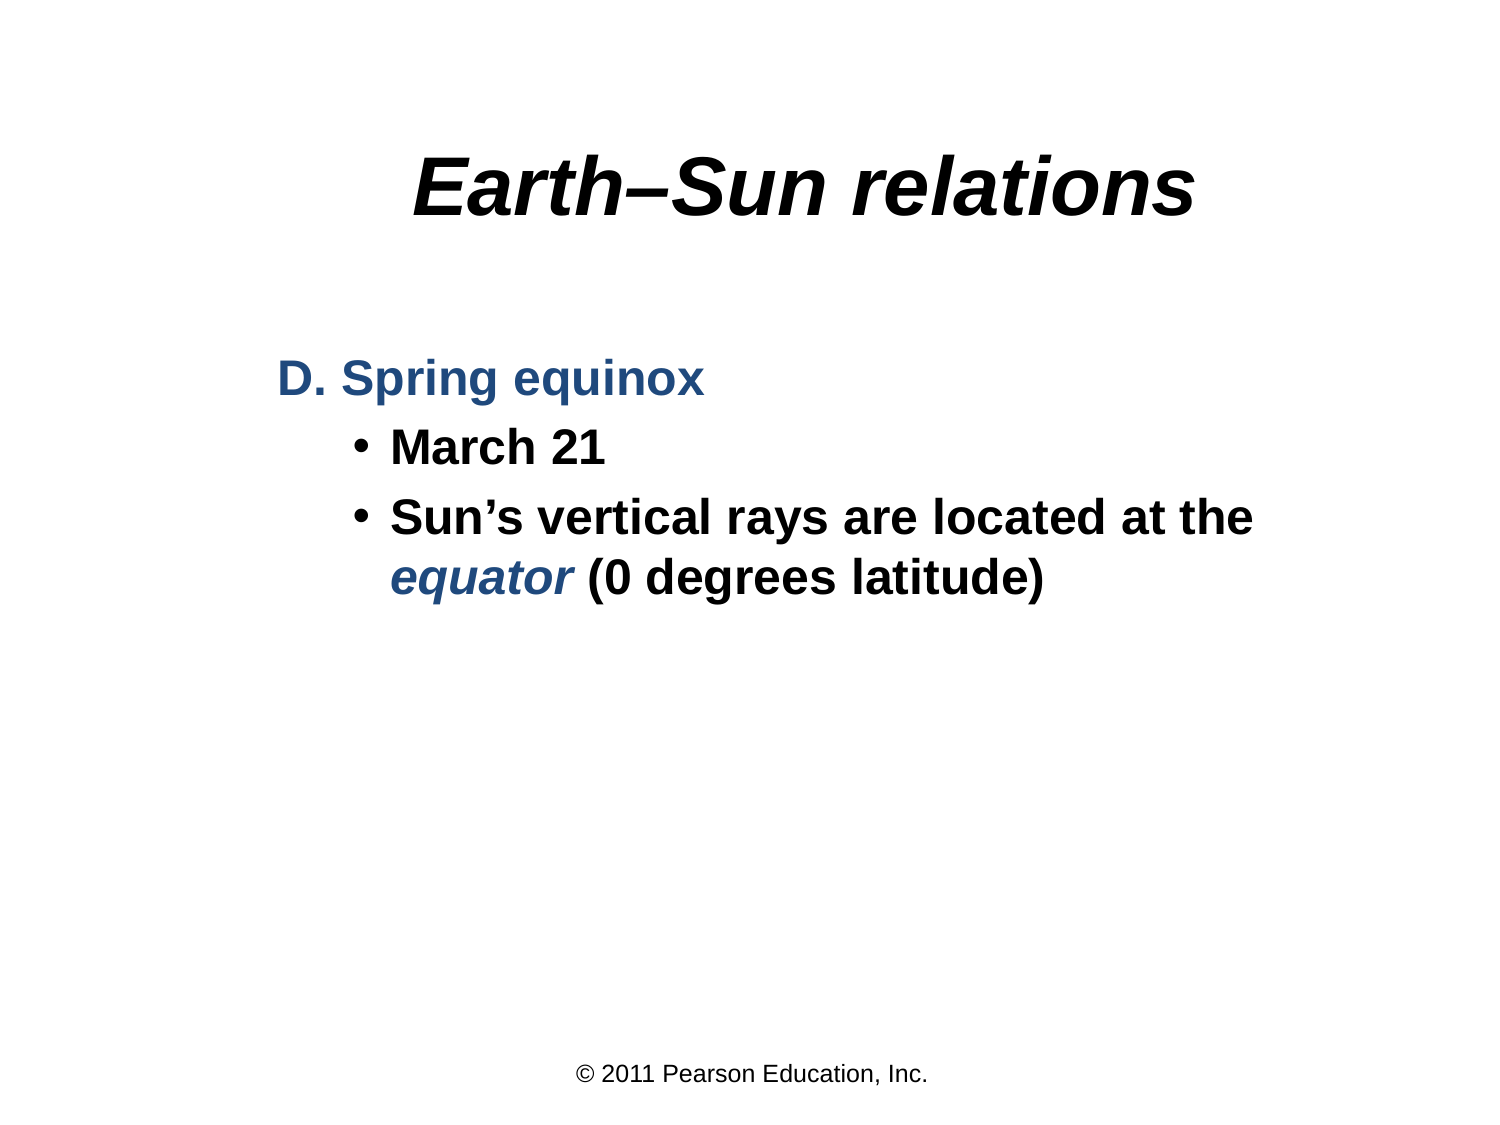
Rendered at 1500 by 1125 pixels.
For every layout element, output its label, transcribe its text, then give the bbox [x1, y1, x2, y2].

title Earth–Sun relations [221, 112, 1413, 252]
list D. Spring equinox March 21 Sun’s vertical rays are located at the equator (0 degrees latitude) [112, 337, 1388, 1125]
